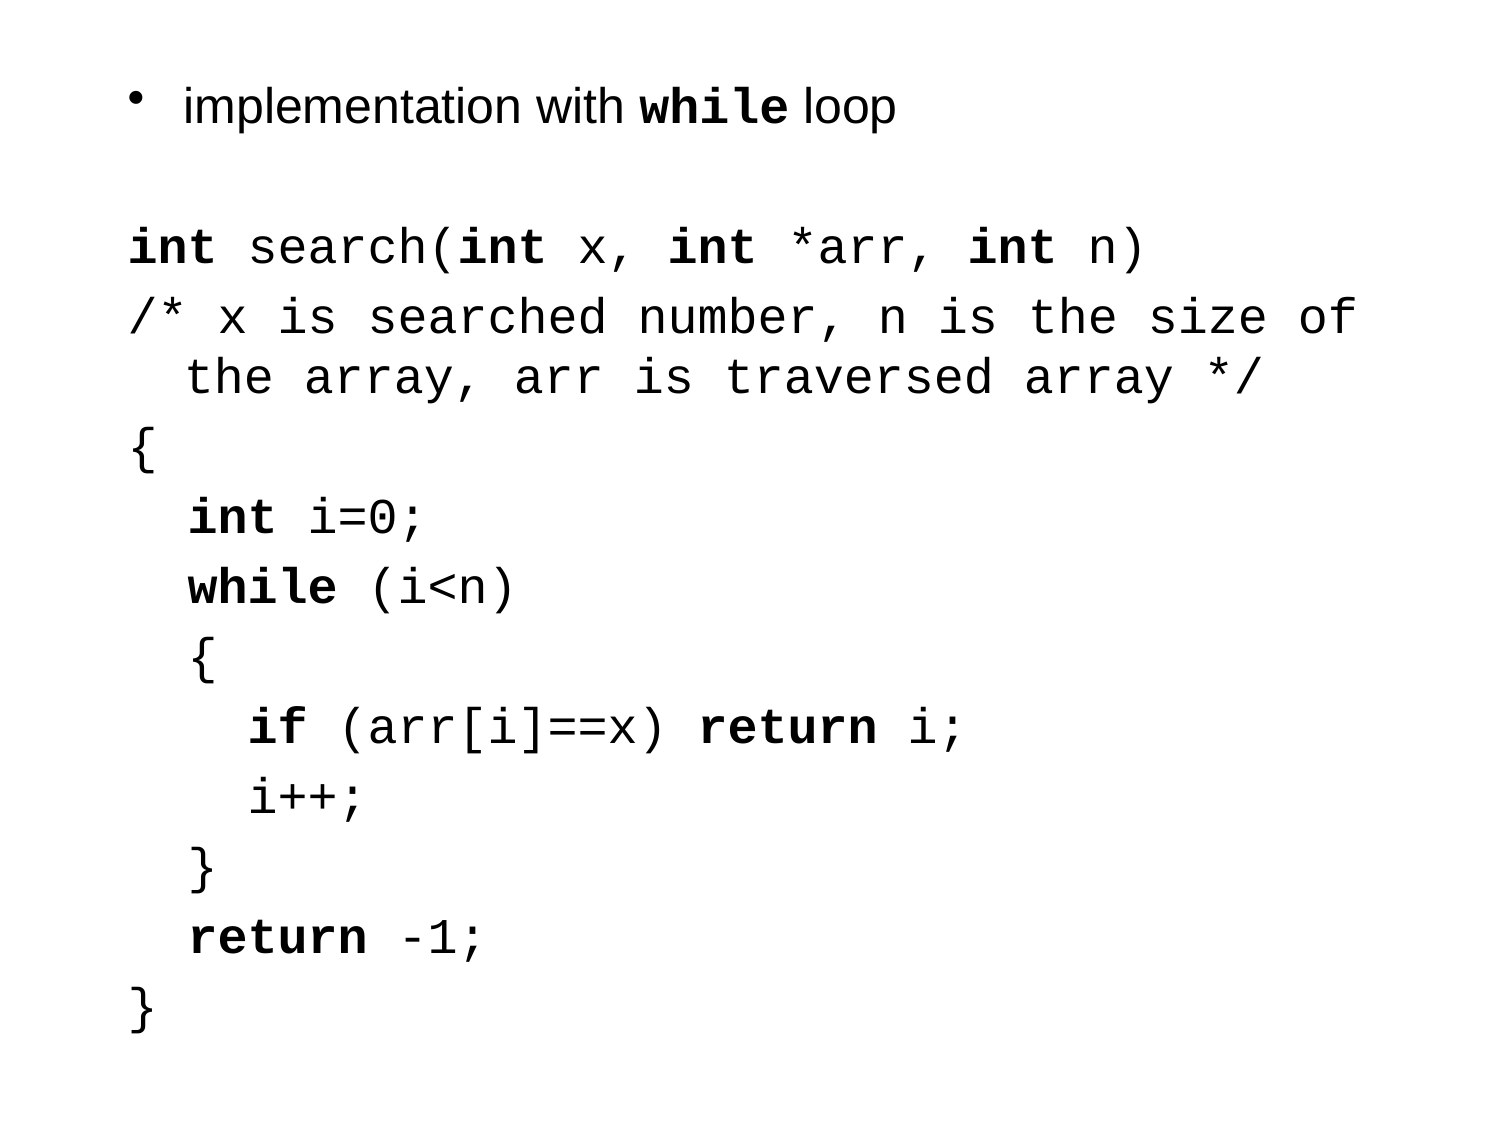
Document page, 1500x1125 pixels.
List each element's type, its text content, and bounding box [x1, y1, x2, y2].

list implementation with while loop int search(int x, int *arr, int n) /* x is searched number, n is the size of the array, arr is traversed array */ { int i=0; while (i<n) { if (arr[i]==x) return i; i++; } return -1; } [112, 66, 1388, 1071]
